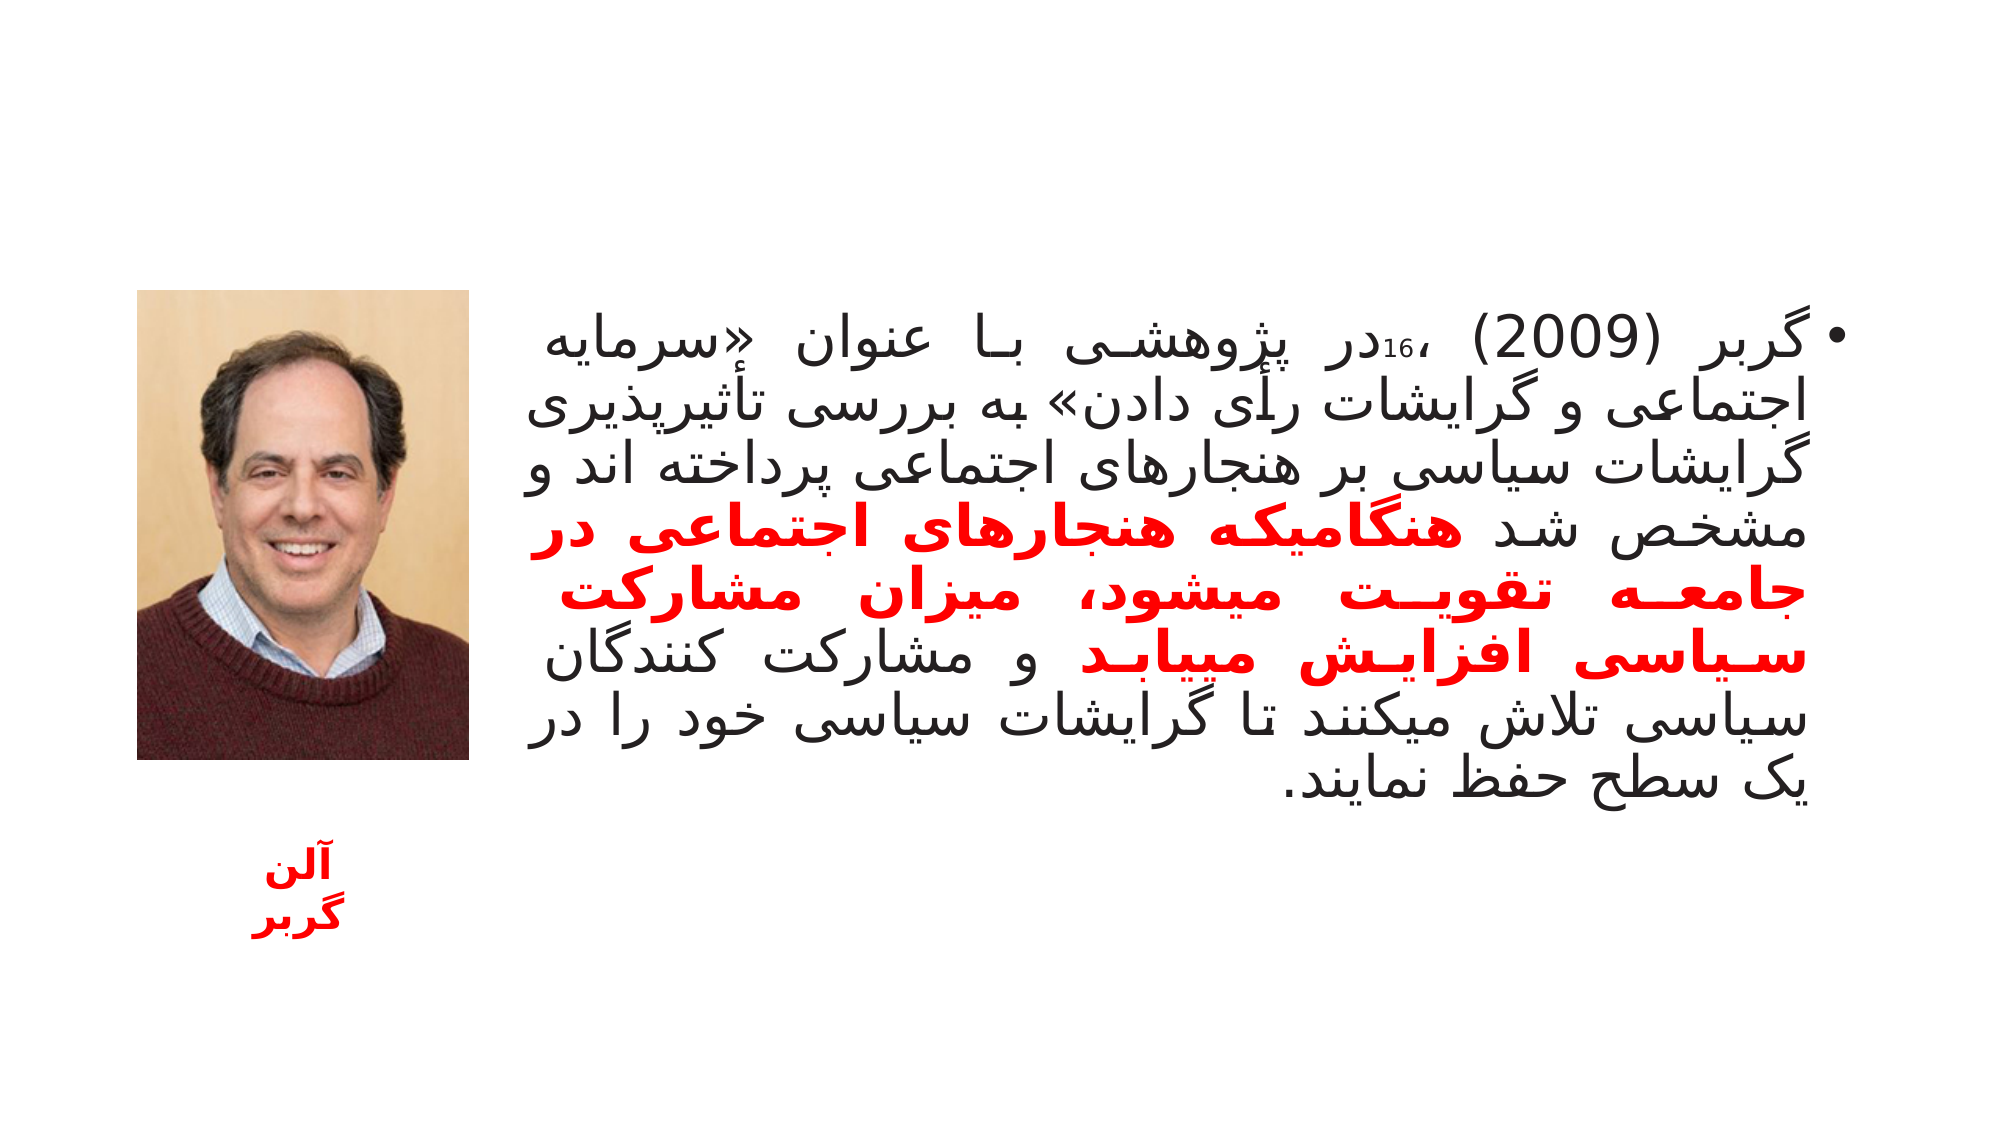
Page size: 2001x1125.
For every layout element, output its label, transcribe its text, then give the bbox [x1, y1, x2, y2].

picture [137, 290, 469, 760]
text_box آلن گربر [198, 830, 400, 946]
list گربر (2009) ،16در پژوهشی با عنوان «سرمایه اجتماعی و گرایشات رأی دادن» به بررسی تأثیرپذیری گرایشات سیاسی بر هنجارهای اجتماعی پرداخته اند و مشخص شد هنگامیکه هنجارهای اجتماعی در جامعه تقویت میشود، میزان مشارکت سیاسی افزایش مییابد و مشارکت کنندگان سیاسی تلاش میکنند تا گرایشات سیاسی خود را در یک سطح حفظ نمایند. [510, 299, 1863, 1014]
